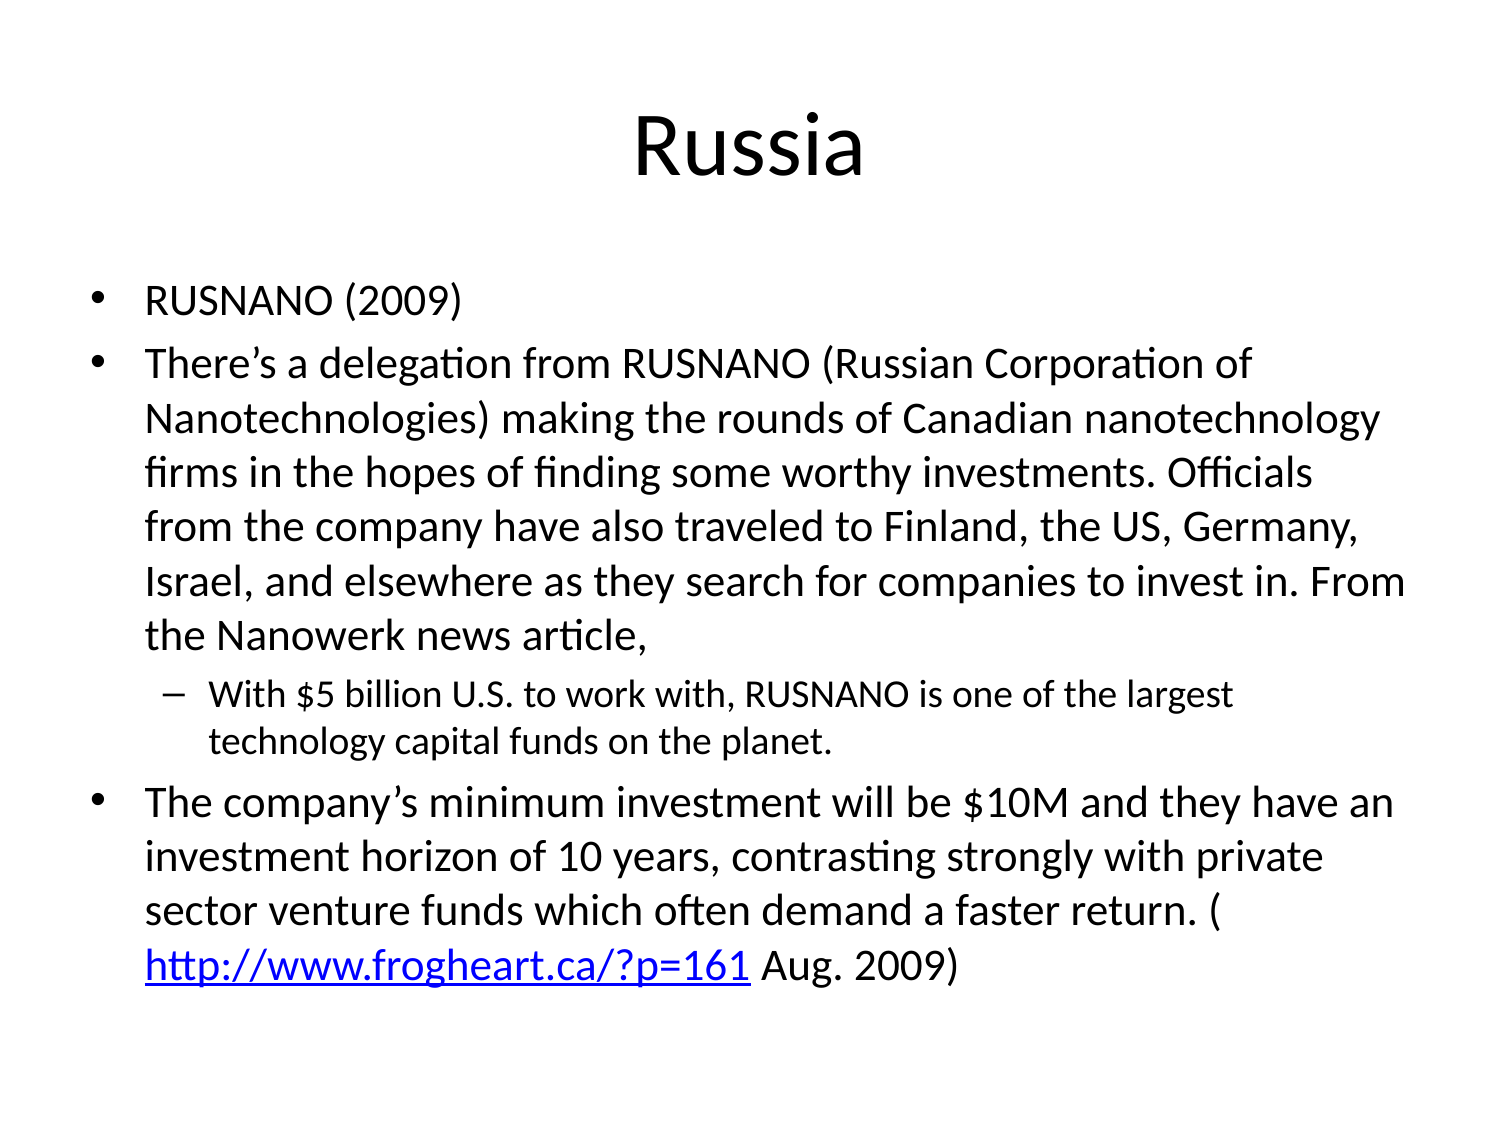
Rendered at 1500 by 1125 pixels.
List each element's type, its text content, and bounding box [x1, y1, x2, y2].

title Russia [75, 45, 1425, 233]
list RUSNANO (2009) There’s a delegation from RUSNANO (Russian Corporation of Nanotechnologies) making the rounds of Canadian nanotechnology firms in the hopes of finding some worthy investments. Officials from the company have also traveled to Finland, the US, Germany, Israel, and elsewhere as they search for companies to invest in. From the Nanowerk news article, With $5 billion U.S. to work with, RUSNANO is one of the largest technology capital funds on the planet. The company’s minimum investment will be $10M and they have an investment horizon of 10 years, contrasting strongly with private sector venture funds which often demand a faster return. (http://www.frogheart.ca/?p=161 Aug. 2009) [75, 262, 1425, 1005]
